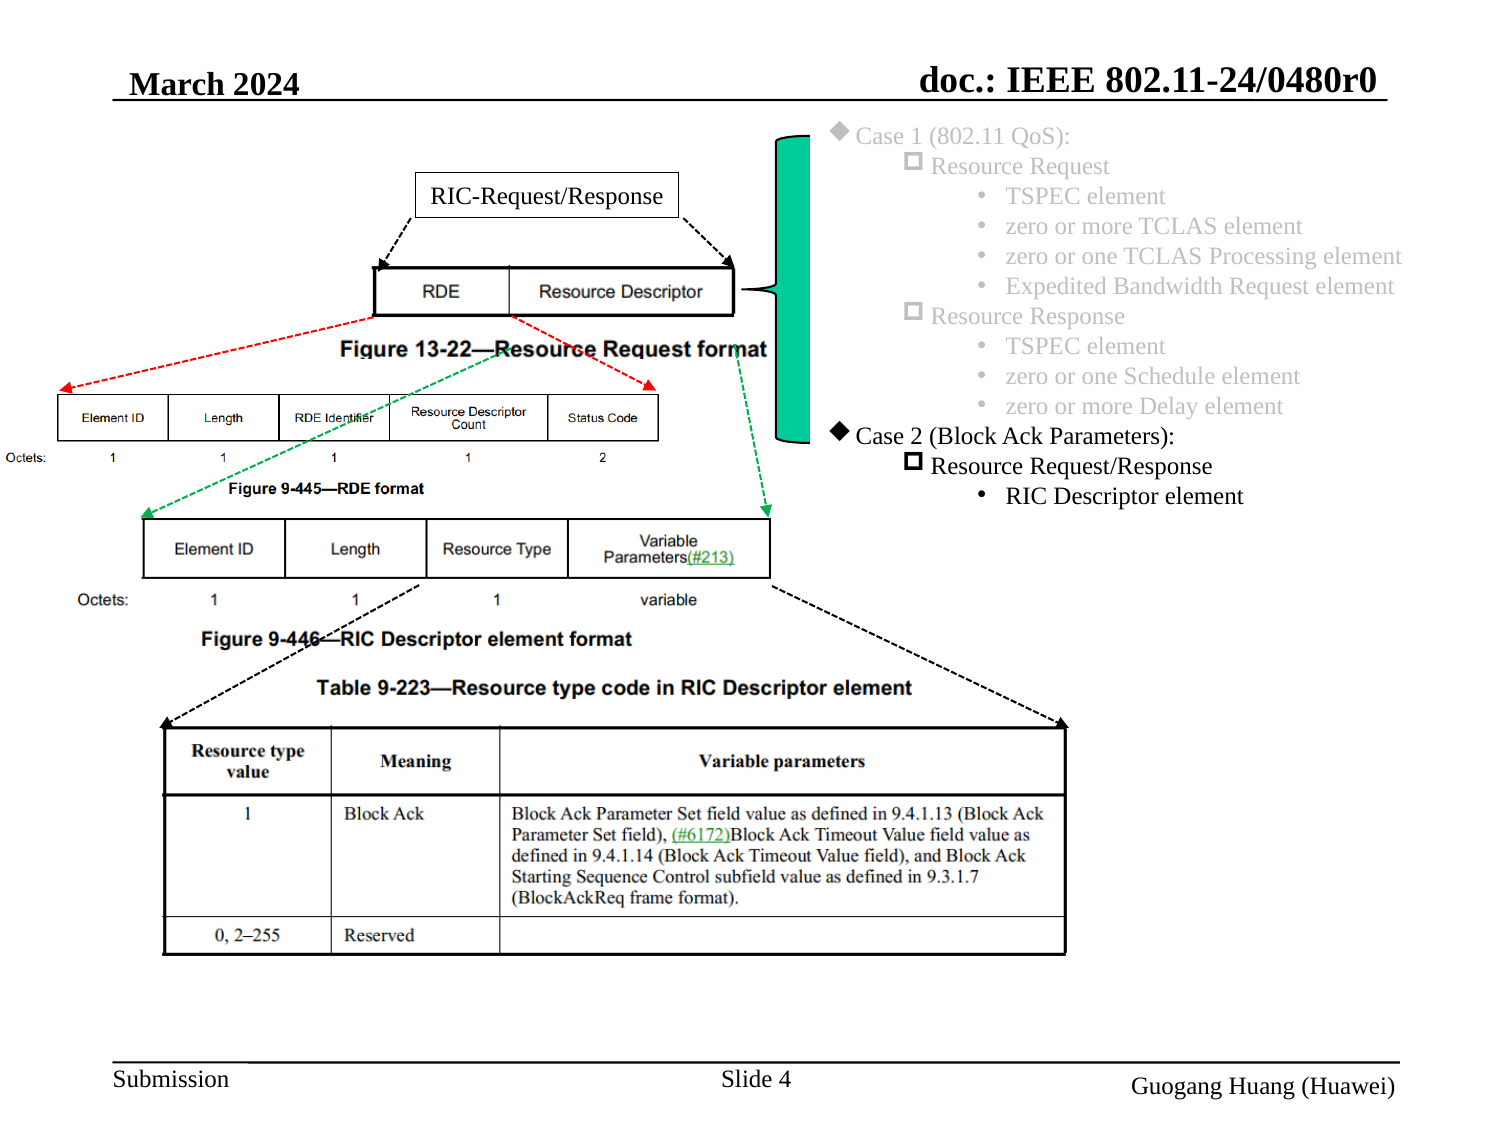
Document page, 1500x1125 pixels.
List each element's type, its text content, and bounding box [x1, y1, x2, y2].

picture [512, 391, 662, 499]
footer Guogang Huang (Huawei) [1116, 1062, 1436, 1093]
text_box March 2024 [114, 54, 372, 100]
slide_number Slide 4 [712, 1061, 800, 1093]
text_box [377, 217, 412, 273]
picture [75, 517, 773, 655]
text_box RIC-Request/Response [415, 172, 679, 218]
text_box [511, 315, 657, 391]
picture [336, 265, 741, 359]
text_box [683, 217, 735, 268]
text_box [771, 585, 1070, 729]
picture [2, 391, 140, 499]
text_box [58, 317, 374, 391]
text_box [140, 348, 512, 518]
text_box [159, 584, 420, 729]
picture [159, 676, 1070, 957]
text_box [741, 112, 1435, 553]
